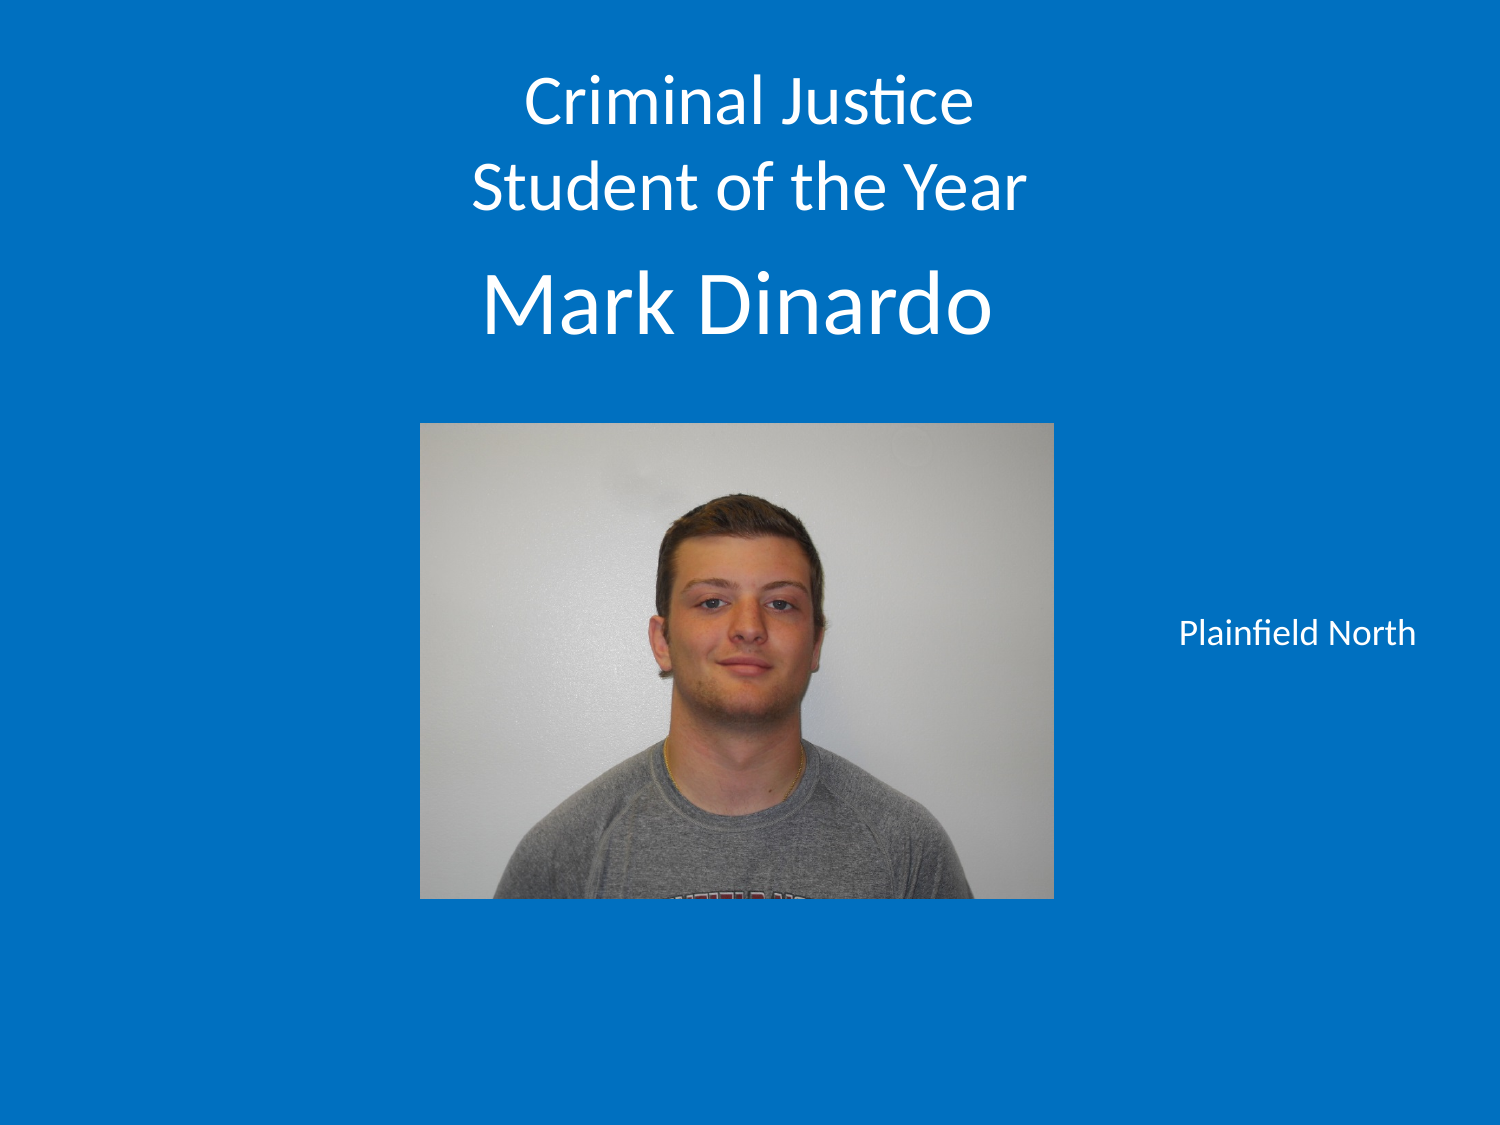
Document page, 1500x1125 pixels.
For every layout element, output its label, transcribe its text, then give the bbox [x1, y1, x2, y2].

picture [420, 423, 1054, 899]
title Criminal Justice Student of the Year [75, 45, 1425, 233]
text_box Mark Dinardo [465, 235, 1010, 361]
text_box Plainfield North [1164, 600, 1433, 661]
